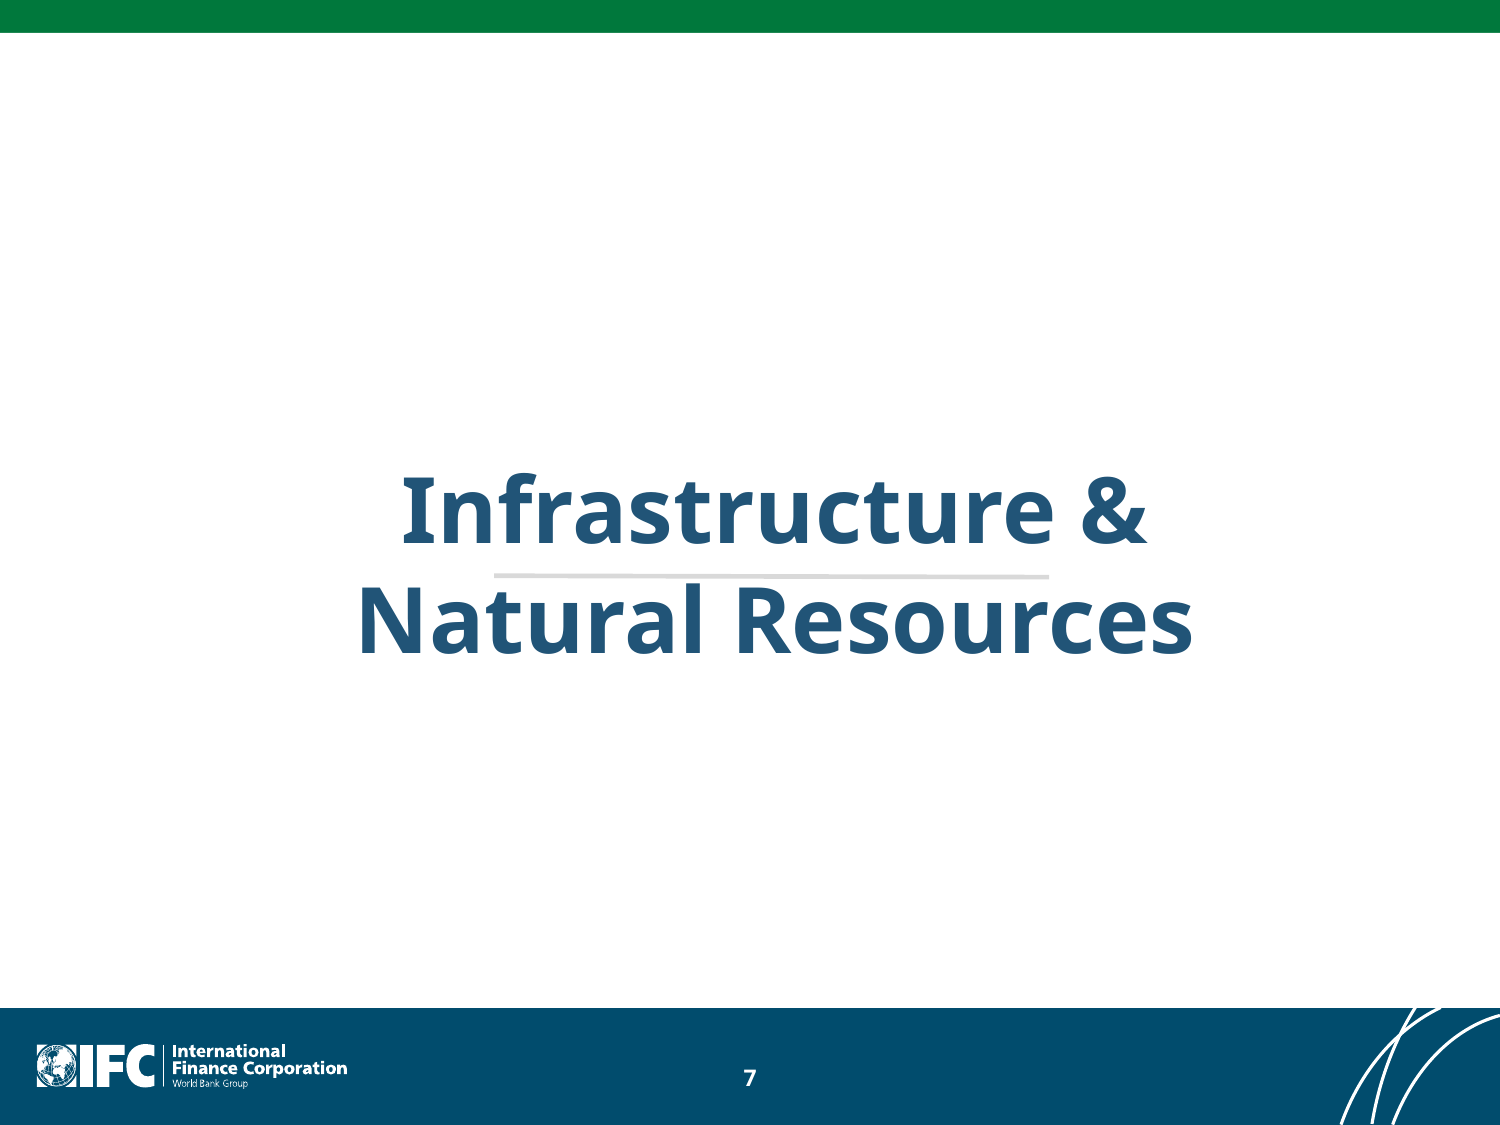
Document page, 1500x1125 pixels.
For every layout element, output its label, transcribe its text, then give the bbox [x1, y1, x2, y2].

slide_number 7 [595, 1055, 906, 1102]
text_box Infrastructure & Natural Resources [257, 456, 1294, 666]
